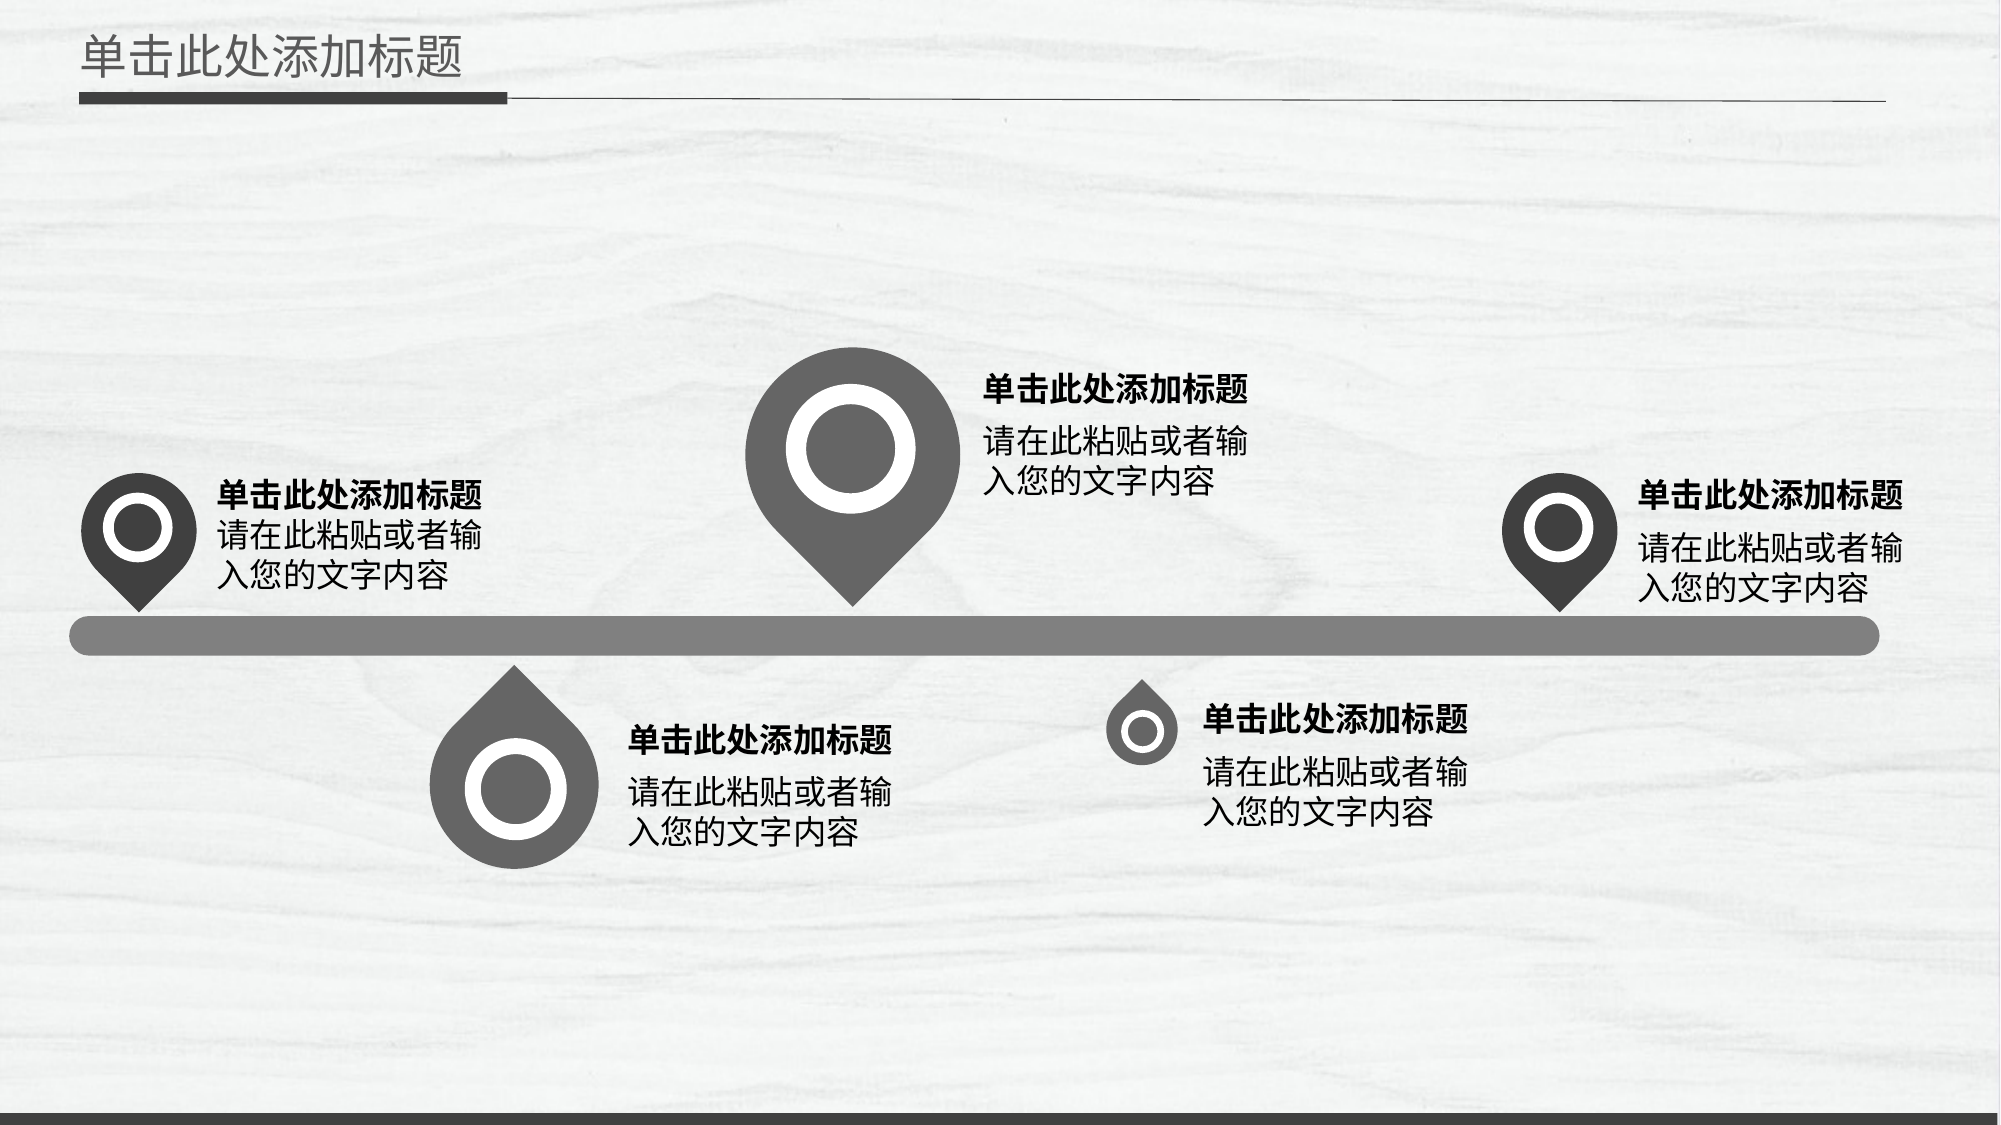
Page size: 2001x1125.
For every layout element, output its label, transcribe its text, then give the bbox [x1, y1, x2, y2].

text_box [0, 1112, 1998, 1125]
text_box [745, 347, 961, 563]
text_box 单击此处添加标题 请在此粘贴或者输入您的文字内容 [1622, 467, 1935, 615]
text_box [507, 98, 1886, 102]
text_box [1501, 472, 1618, 589]
text_box 单击此处添加标题 [64, 15, 522, 95]
text_box 单击此处添加标题请在此粘贴或者输入您的文字内容 [202, 467, 515, 602]
text_box [68, 615, 1881, 657]
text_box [81, 472, 197, 589]
picture [0, 0, 2001, 1125]
text_box 单击此处添加标题 请在此粘贴或者输入您的文字内容 [1187, 691, 1500, 839]
text_box 单击此处添加标题 请在此粘贴或者输入您的文字内容 [612, 711, 925, 859]
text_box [429, 699, 599, 869]
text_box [1106, 693, 1178, 766]
text_box 单击此处添加标题 请在此粘贴或者输入您的文字内容 [968, 360, 1281, 508]
text_box [78, 95, 508, 105]
